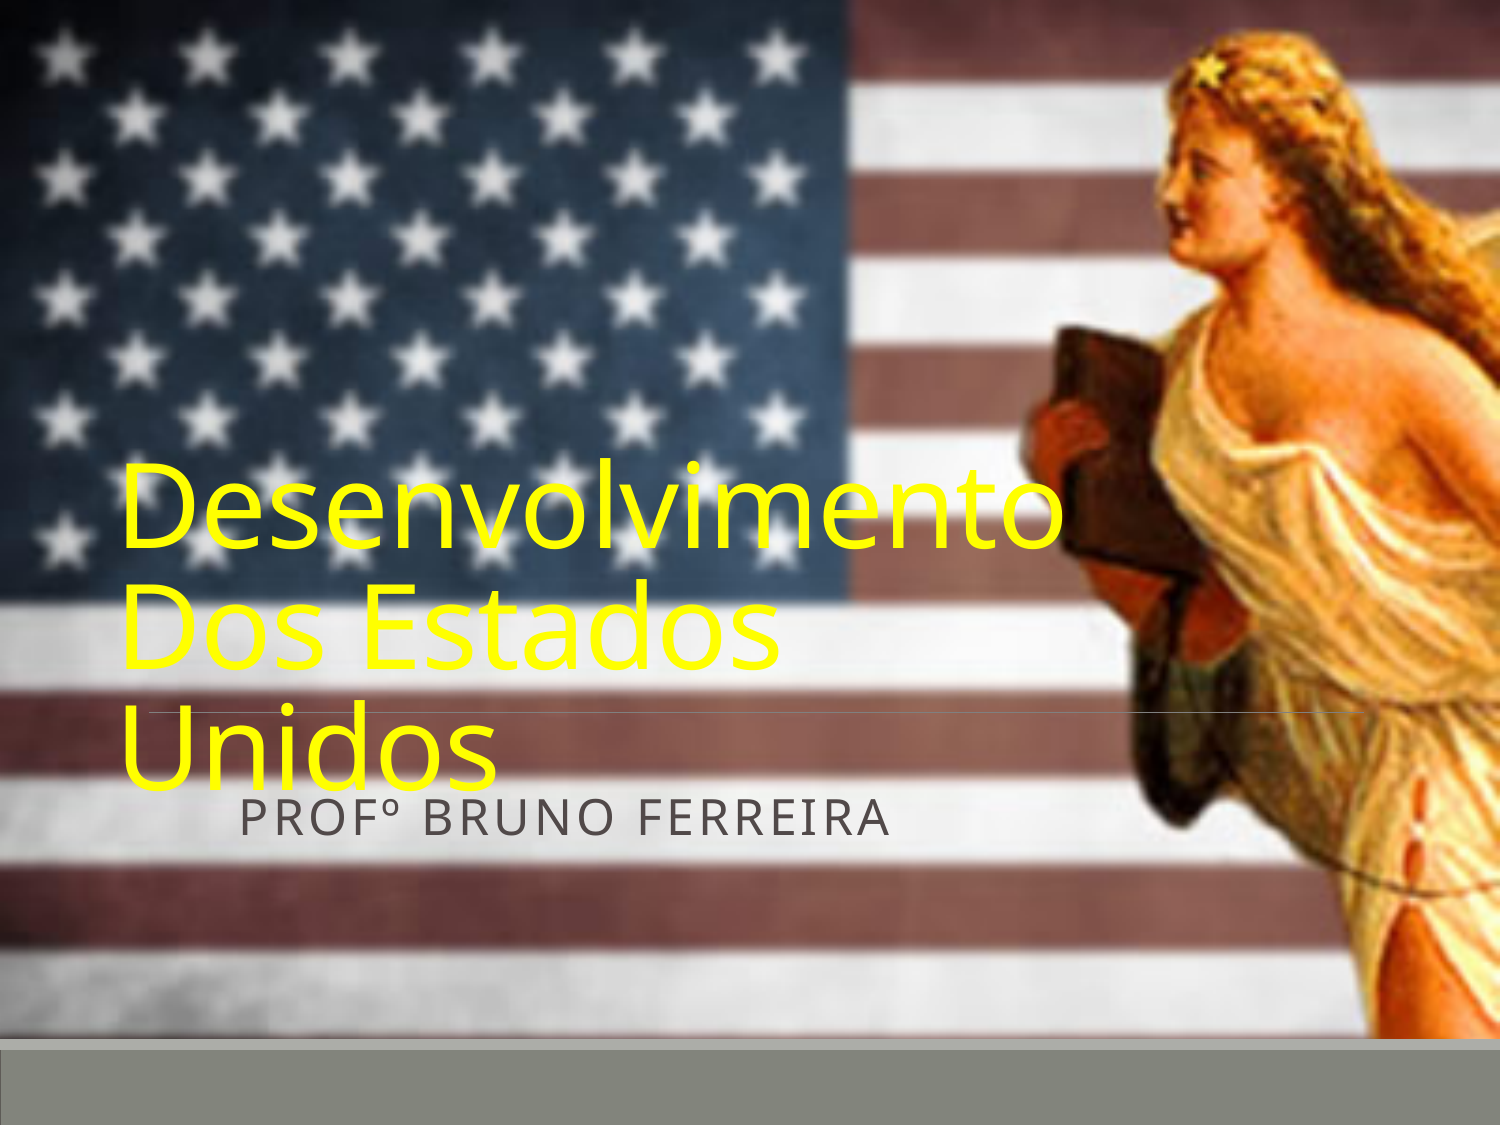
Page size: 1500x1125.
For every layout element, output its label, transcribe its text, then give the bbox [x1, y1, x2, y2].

subtitle Profº Bruno Ferreira [223, 784, 1282, 1087]
picture [0, 0, 1500, 1039]
title Desenvolvimento Dos Estados Unidos [100, 444, 1146, 822]
